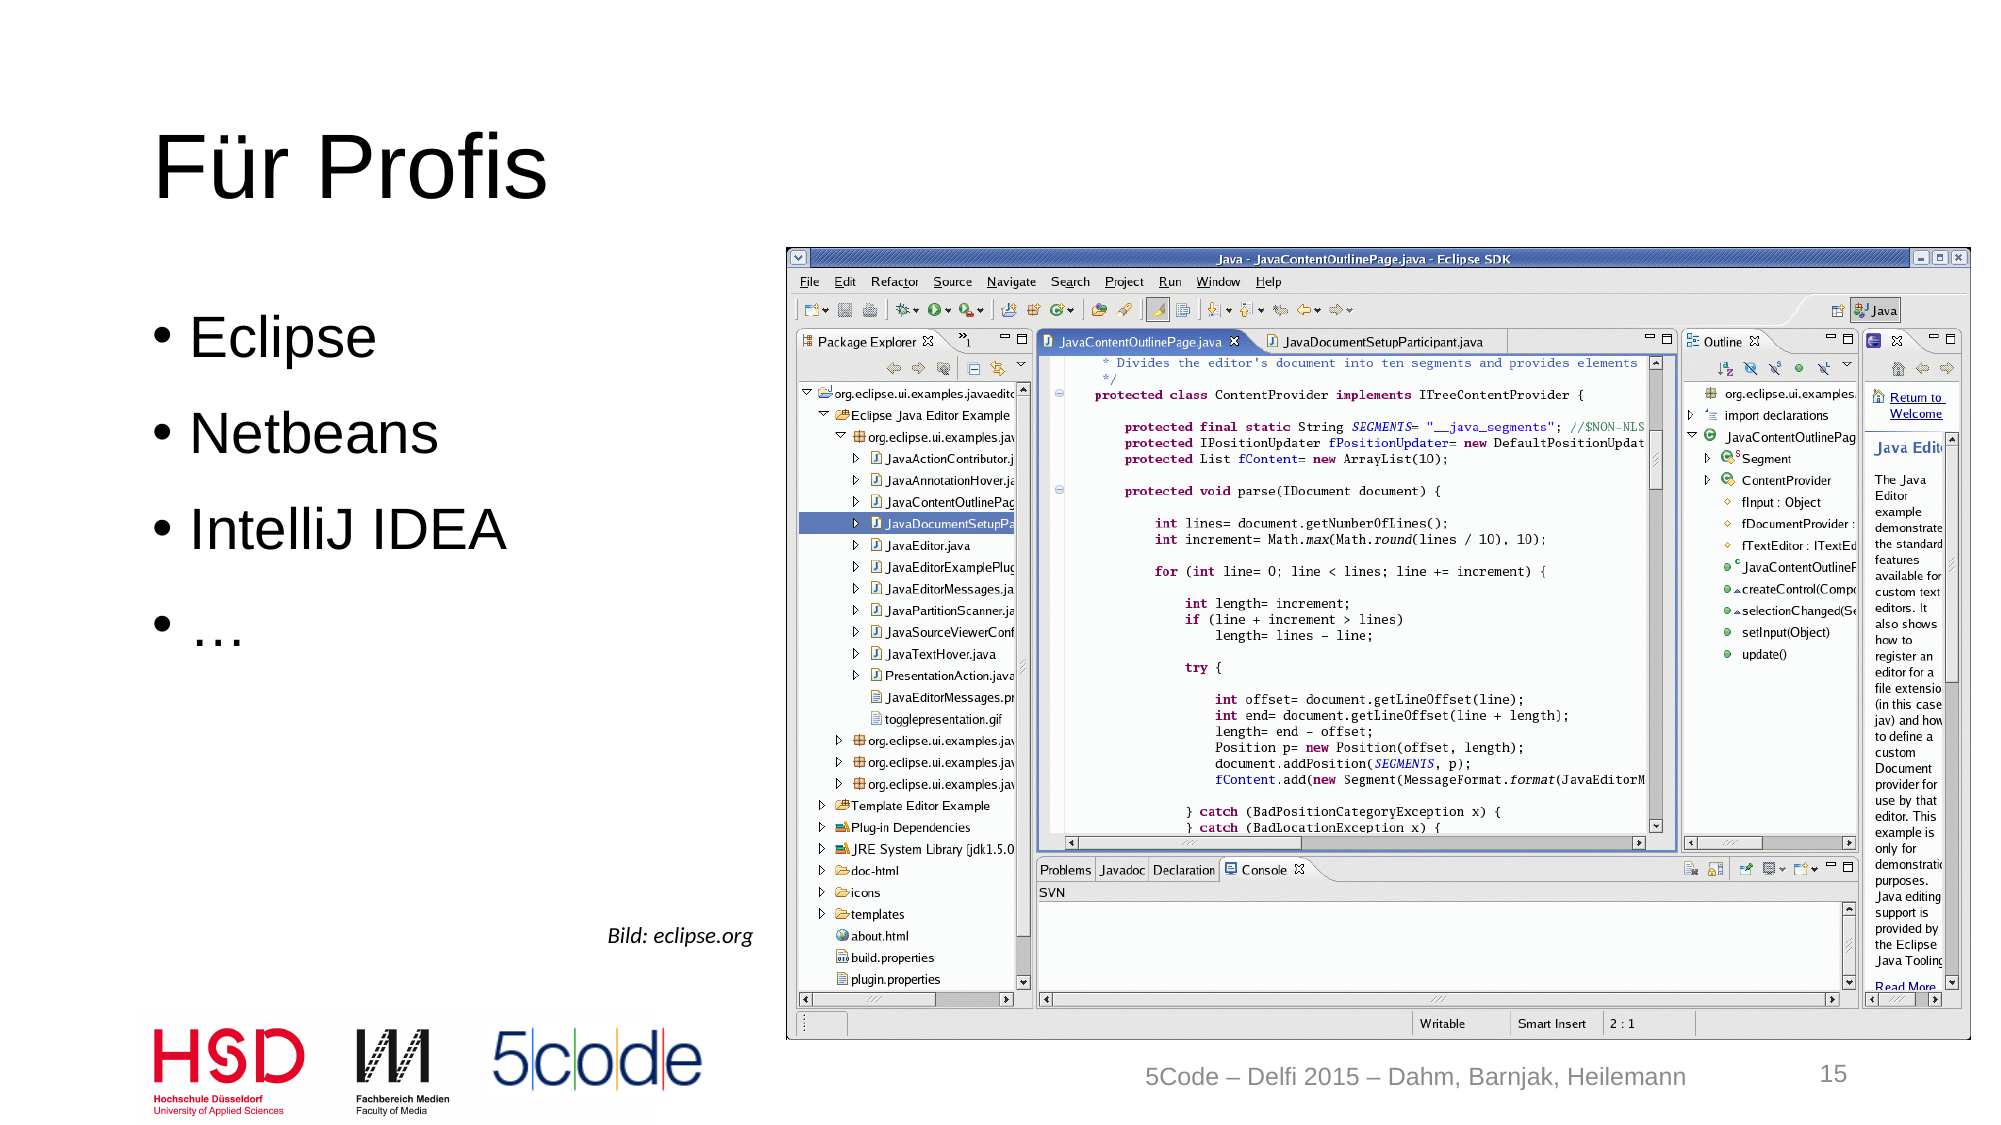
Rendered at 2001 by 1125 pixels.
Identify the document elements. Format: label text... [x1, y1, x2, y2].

text_box Bild: eclipse.org [435, 913, 769, 956]
picture [137, 1014, 709, 1125]
title Für Profis [137, 59, 1863, 278]
footer 5Code – Delfi 2015 – Dahm, Barnjak, Heilemann [1079, 1045, 1755, 1106]
picture [786, 247, 1971, 1040]
slide_number 15 [1754, 1042, 1863, 1103]
list Eclipse Netbeans IntelliJ IDEA … [137, 299, 786, 1014]
